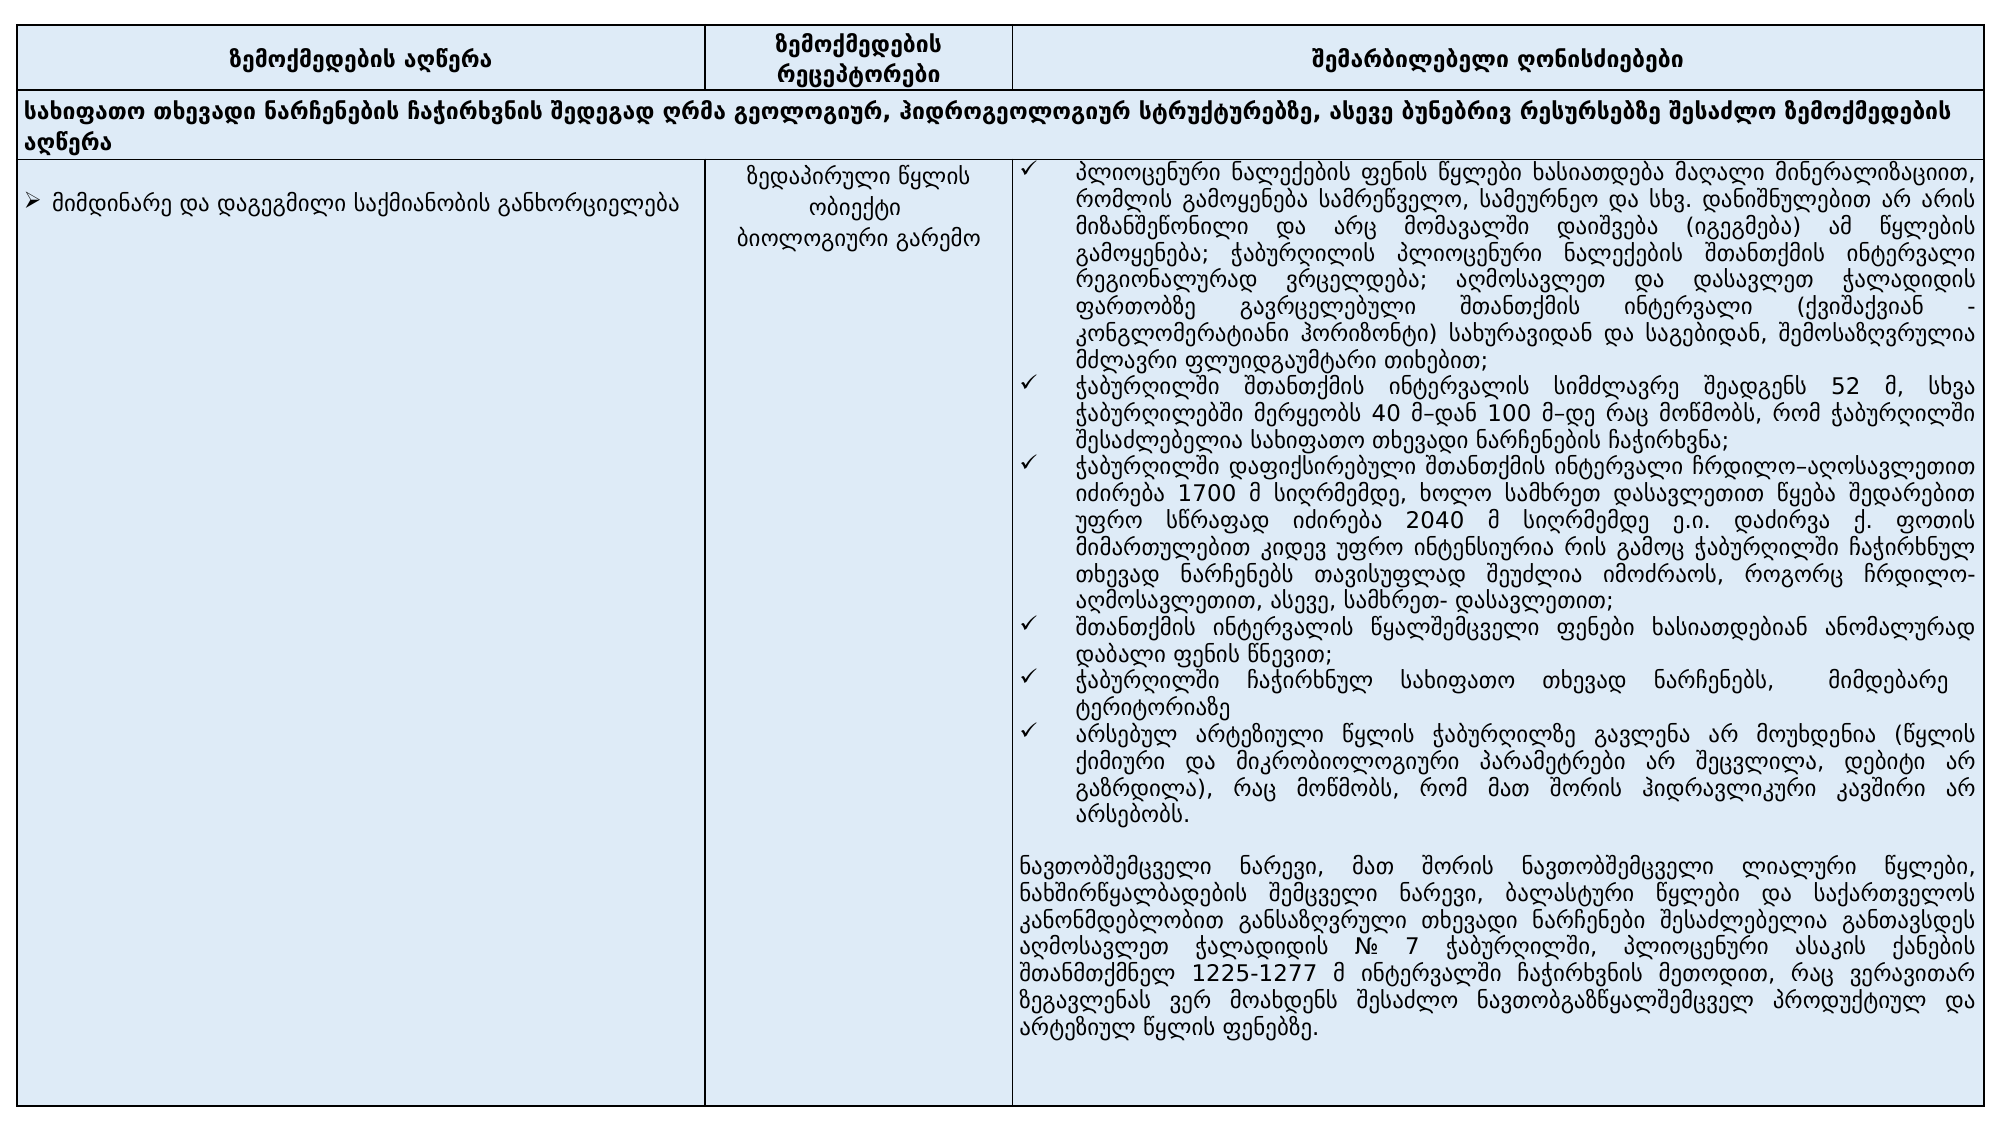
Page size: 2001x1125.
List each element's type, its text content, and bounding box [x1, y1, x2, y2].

table_header შემარბილებელი ღონისძიებები [1013, 26, 1983, 89]
table_cell პლიოცენური ნალექების ფენის წყლები ხასიათდება მაღალი მინერალიზაციით, რომლის გამოყენება სამრეწველო, სამეურნეო და სხვ. დანიშნულებით არ არის მიზანშეწონილი და არც მომავალში დაიშვება (იგეგმება) ამ წყლების გამოყენება; ჭაბურღილის პლიოცენური ნალექების შთანთქმის ინტერვალი რეგიონალურად ვრცელდება; აღმოსავლეთ და დასავლეთ ჭალადიდის ფართობზე გავრცელებული შთანთქმის ინტერვალი (ქვიშაქვიან - კონგლომერატიანი ჰორიზონტი) სახურავიდან და საგებიდან, შემოსაზღვრულია მძლავრი ფლუიდგაუმტარი თიხებით; ჭაბურღილში შთანთქმის ინტერვალის სიმძლავრე შეადგენს 52 მ, სხვა ჭაბურღილებში მერყეობს 40 მ–დან 100 მ–დე რაც მოწმობს, რომ ჭაბურღილში შესაძლებელია სახიფათო თხევადი ნარჩენების ჩაჭირხვნა; ჭაბურღილში დაფიქსირებული შთანთქმის ინტერვალი ჩრდილო–აღოსავლეთით იძირება 1700 მ სიღრმემდე, ხოლო სამხრეთ დასავლეთით წყება შედარებით უფრო სწრაფად იძირება 2040 მ სიღრმემდე ე.ი. დაძირვა ქ. ფოთის მიმართულებით კიდევ უფრო ინტენსიურია რის გამოც ჭაბურღილში ჩაჭირხნულ თხევად ნარჩენებს თავისუფლად შეუძლია იმოძრაოს, როგორც ჩრდილო-აღმოსავლეთით, ასევე, სამხრეთ- დასავლეთით; შთანთქმის ინტერვალის წყალშემცველი ფენები ხასიათდებიან ანომალურად დაბალი ფენის წნევით; ჭაბურღილში ჩაჭირხნულ სახიფათო თხევად ნარჩენებს, მიმდებარე ტერიტორიაზე არსებულ არტეზიული წყლის ჭაბურღილზე გავლენა არ მოუხდენია (წყლის ქიმიური და მიკრობიოლოგიური პარამეტრები არ შეცვლილა, დებიტი არ გაზრდილა), რაც მოწმობს, რომ მათ შორის ჰიდრავლიკური კავშირი არ არსებობს. ნავთობშემცველი ნარევი, მათ შორის ნავთობშემცველი ლიალური წყლები, ნახშირწყალბადების შემცველი ნარევი, ბალასტური წყლები და საქართველოს კანონმდებლობით განსაზღვრული თხევადი ნარჩენები შესაძლებელია განთავსდეს აღმოსავლეთ ჭალადიდის № 7 ჭაბურღილში, პლიოცენური ასაკის ქანების შთანმთქმნელ 1225-1277 მ ინტერვალში ჩაჭირხვნის მეთოდით, რაც ვერავითარ ზეგავლენას ვერ მოახდენს შესაძლო ნავთობგაზწყალშემცველ პროდუქტიულ და არტეზიულ წყლის ფენებზე. [1013, 160, 1983, 1105]
table_cell სახიფათო თხევადი ნარჩენების ჩაჭირხვნის შედეგად ღრმა გეოლოგიურ, ჰიდროგეოლოგიურ სტრუქტურებზე, ასევე ბუნებრივ რესურსებზე შესაძლო ზემოქმედების აღწერა [18, 91, 1983, 159]
table_cell მიმდინარე და დაგეგმილი საქმიანობის განხორციელება [18, 160, 704, 1105]
table_header ზემოქმედების რეცეპტორები [706, 26, 1012, 89]
table_header ზემოქმედების აღწერა [18, 26, 704, 89]
table_cell ზედაპირული წყლის ობიექტი ბიოლოგიური გარემო [706, 160, 1012, 1105]
